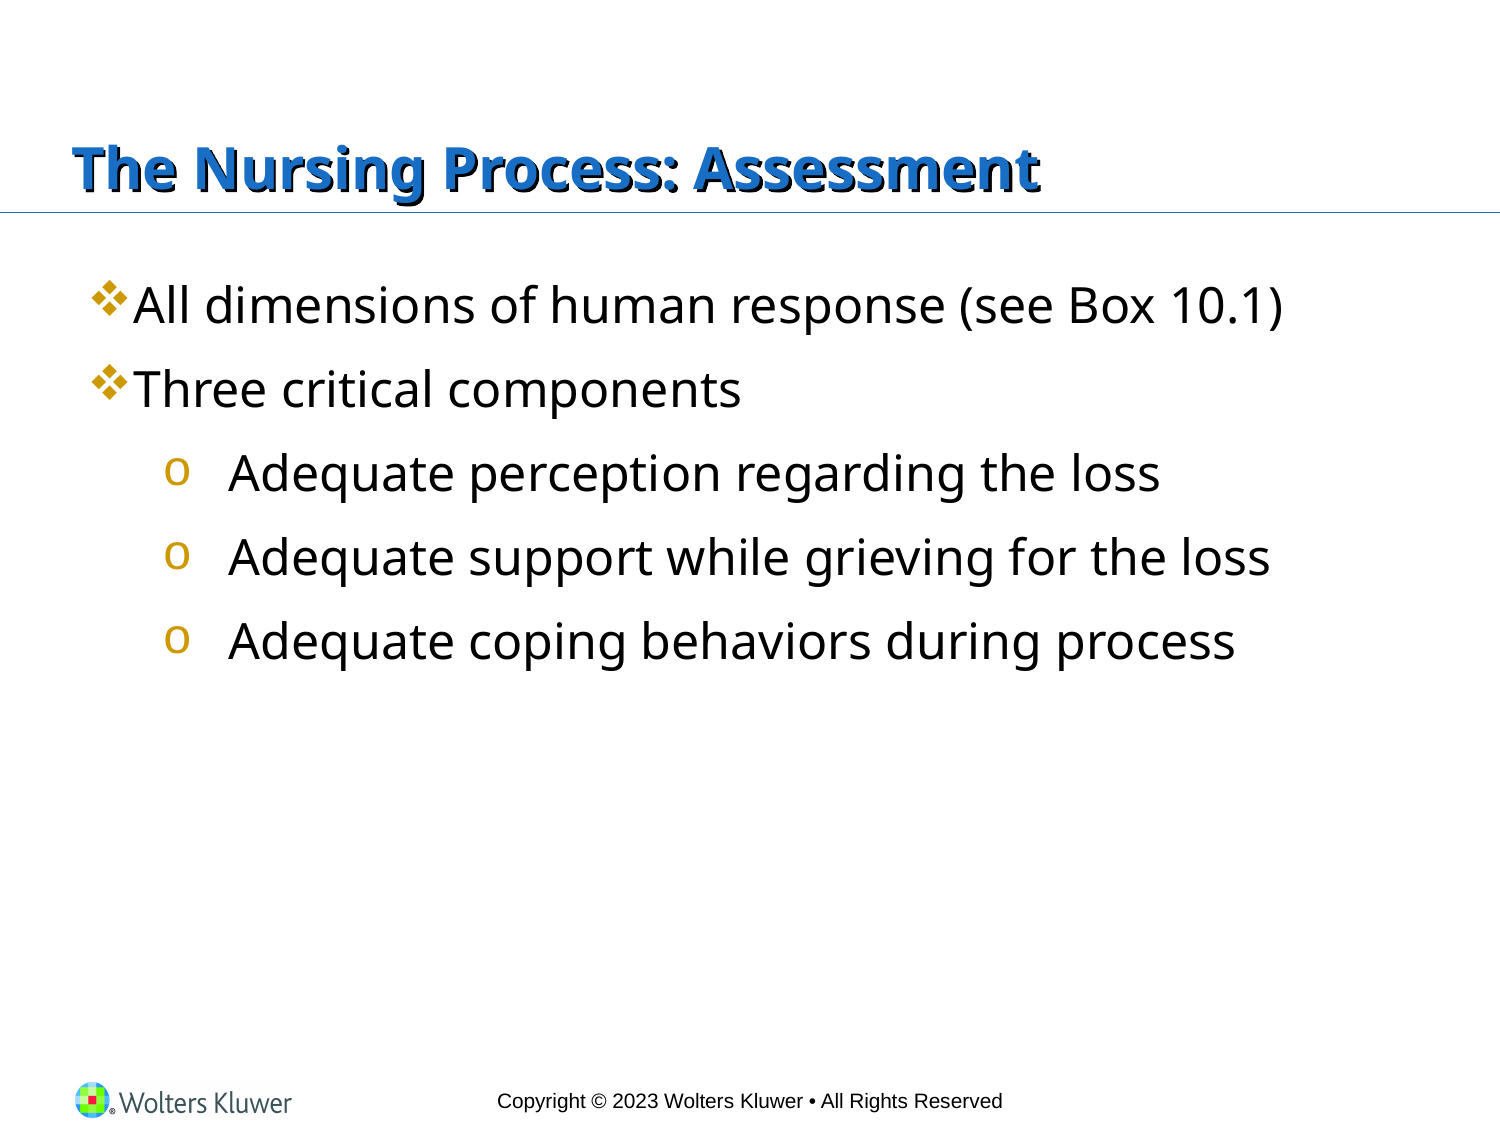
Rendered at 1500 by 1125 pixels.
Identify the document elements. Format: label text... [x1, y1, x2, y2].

title The Nursing Process: Assessment [71, 138, 1470, 203]
picture [75, 1082, 292, 1118]
list All dimensions of human response (see Box 10.1) Three critical components Adequate perception regarding the loss Adequate support while grieving for the loss Adequate coping behaviors during process [72, 272, 1486, 878]
